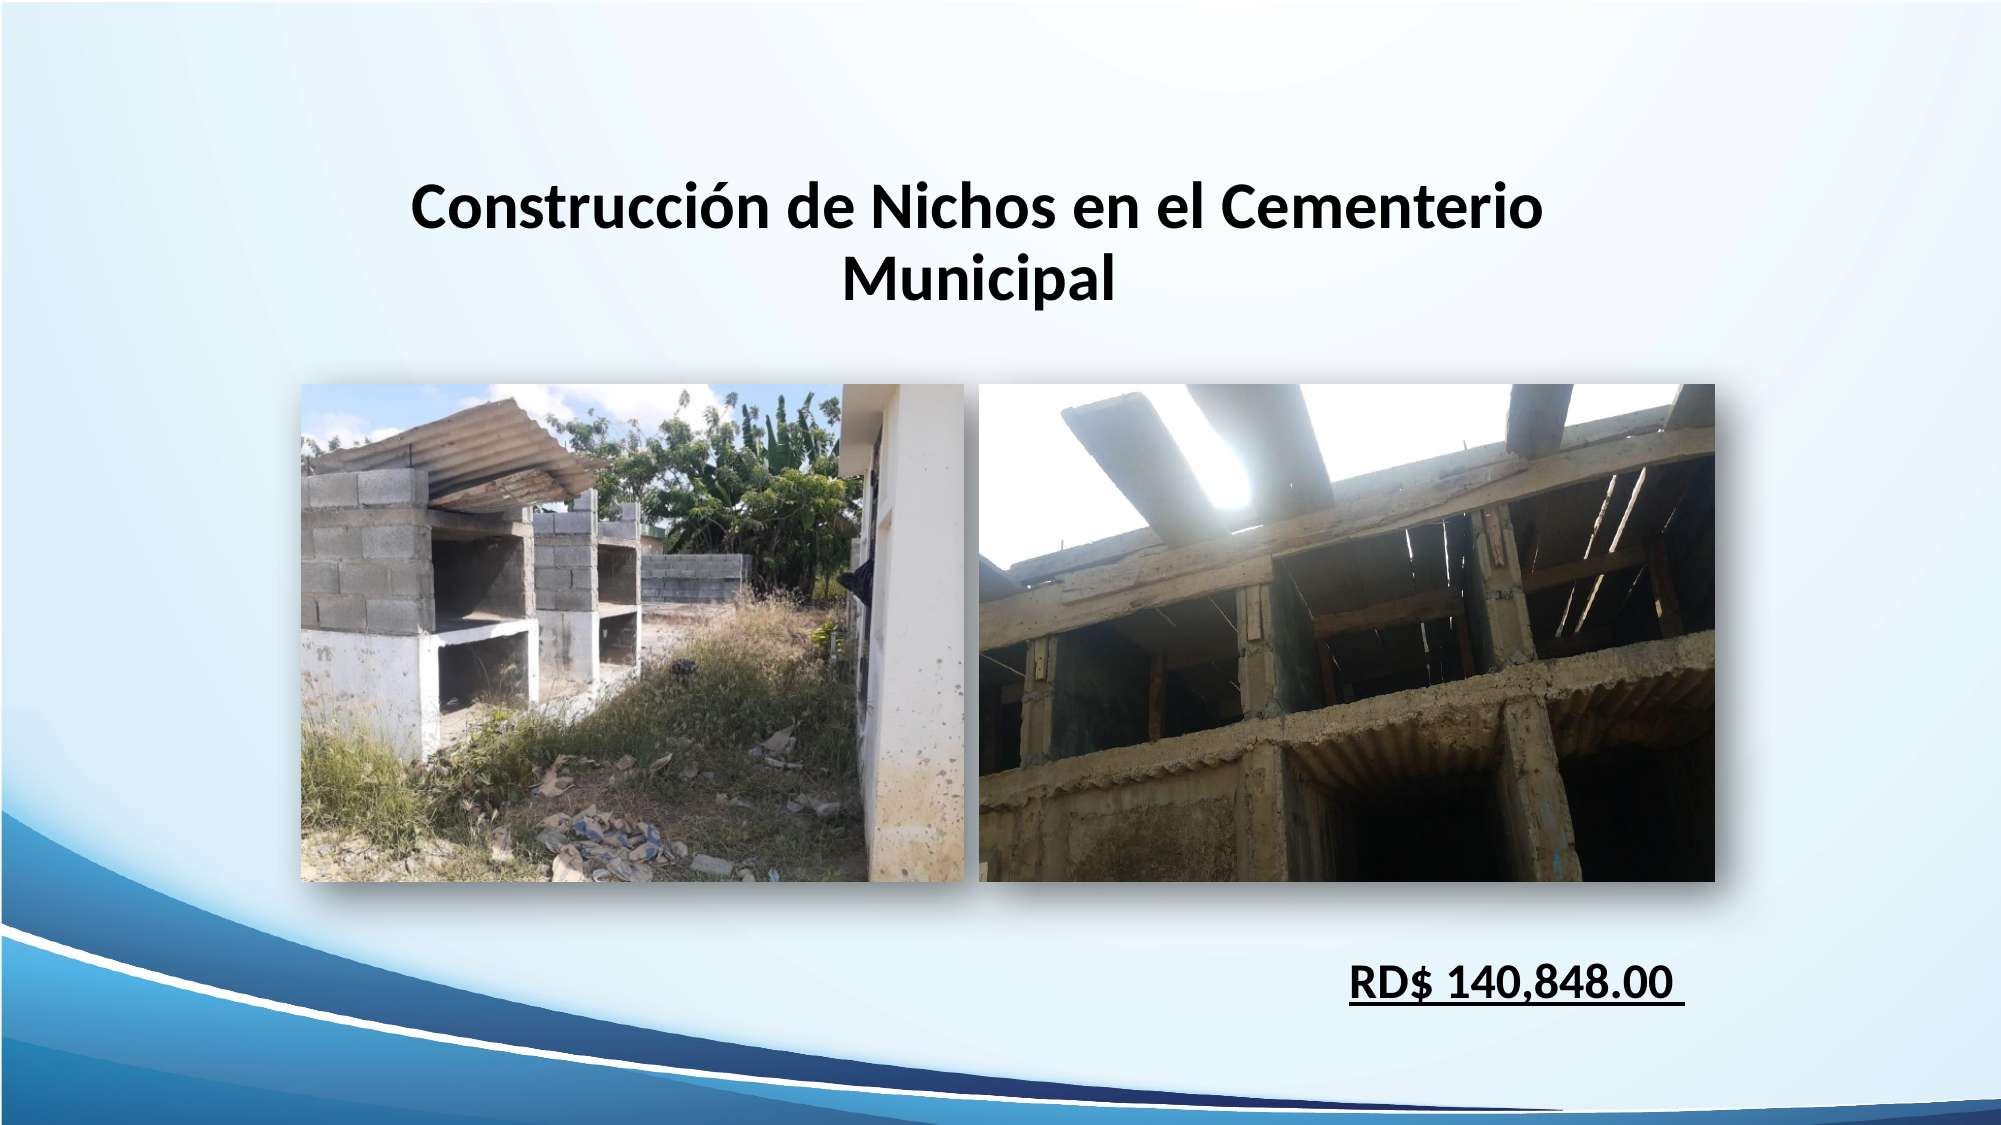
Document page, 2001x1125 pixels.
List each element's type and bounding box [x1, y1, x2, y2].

list [300, 384, 964, 882]
picture [1, 2, 2001, 1125]
